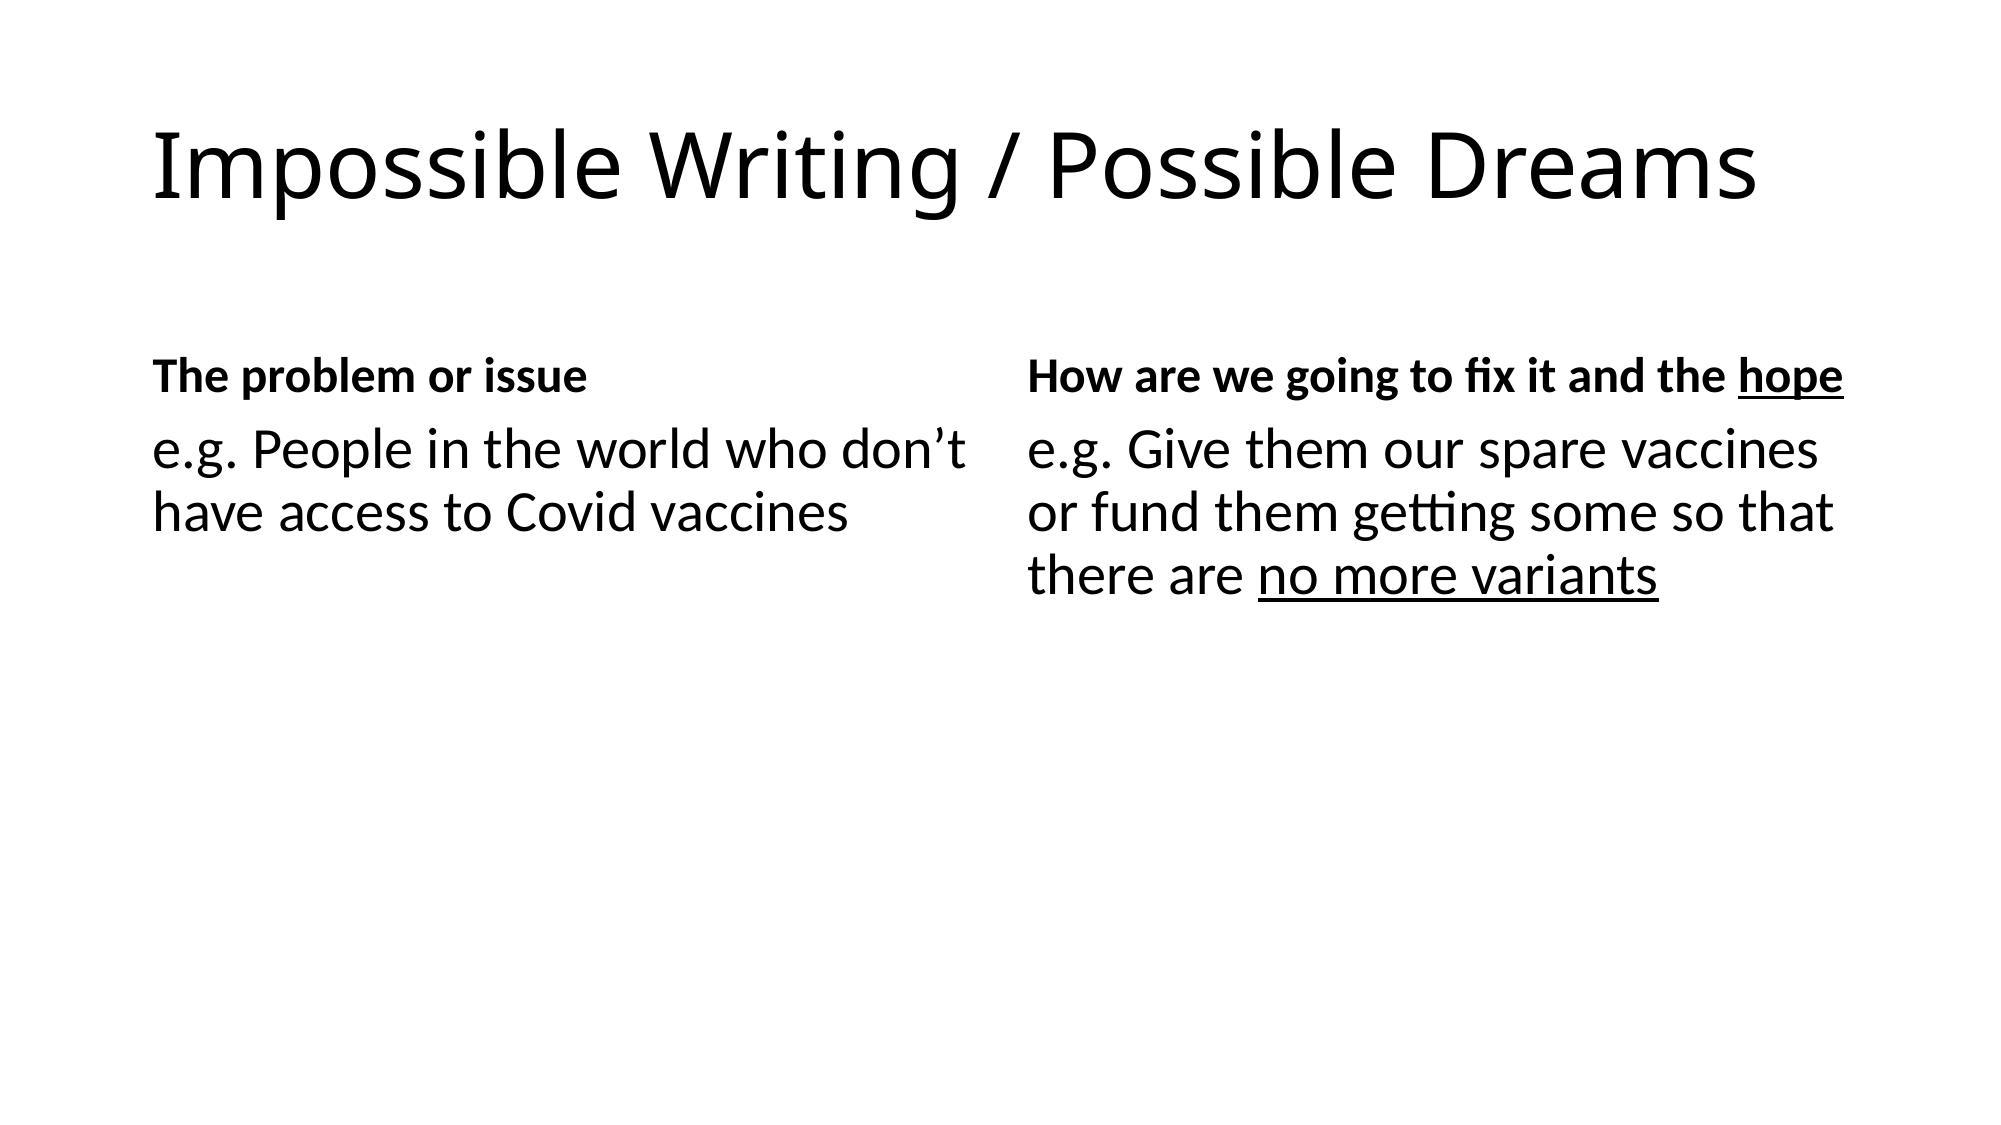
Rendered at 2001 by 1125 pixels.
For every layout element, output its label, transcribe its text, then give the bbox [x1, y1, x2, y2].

title Impossible Writing / Possible Dreams [137, 59, 1863, 278]
list e.g. People in the world who don’t have access to Covid vaccines [137, 410, 984, 1016]
list The problem or issue [137, 275, 984, 410]
list e.g. Give them our spare vaccines or fund them getting some so that there are no more variants [1012, 410, 1863, 1016]
list How are we going to fix it and the hope [1012, 275, 1863, 410]
